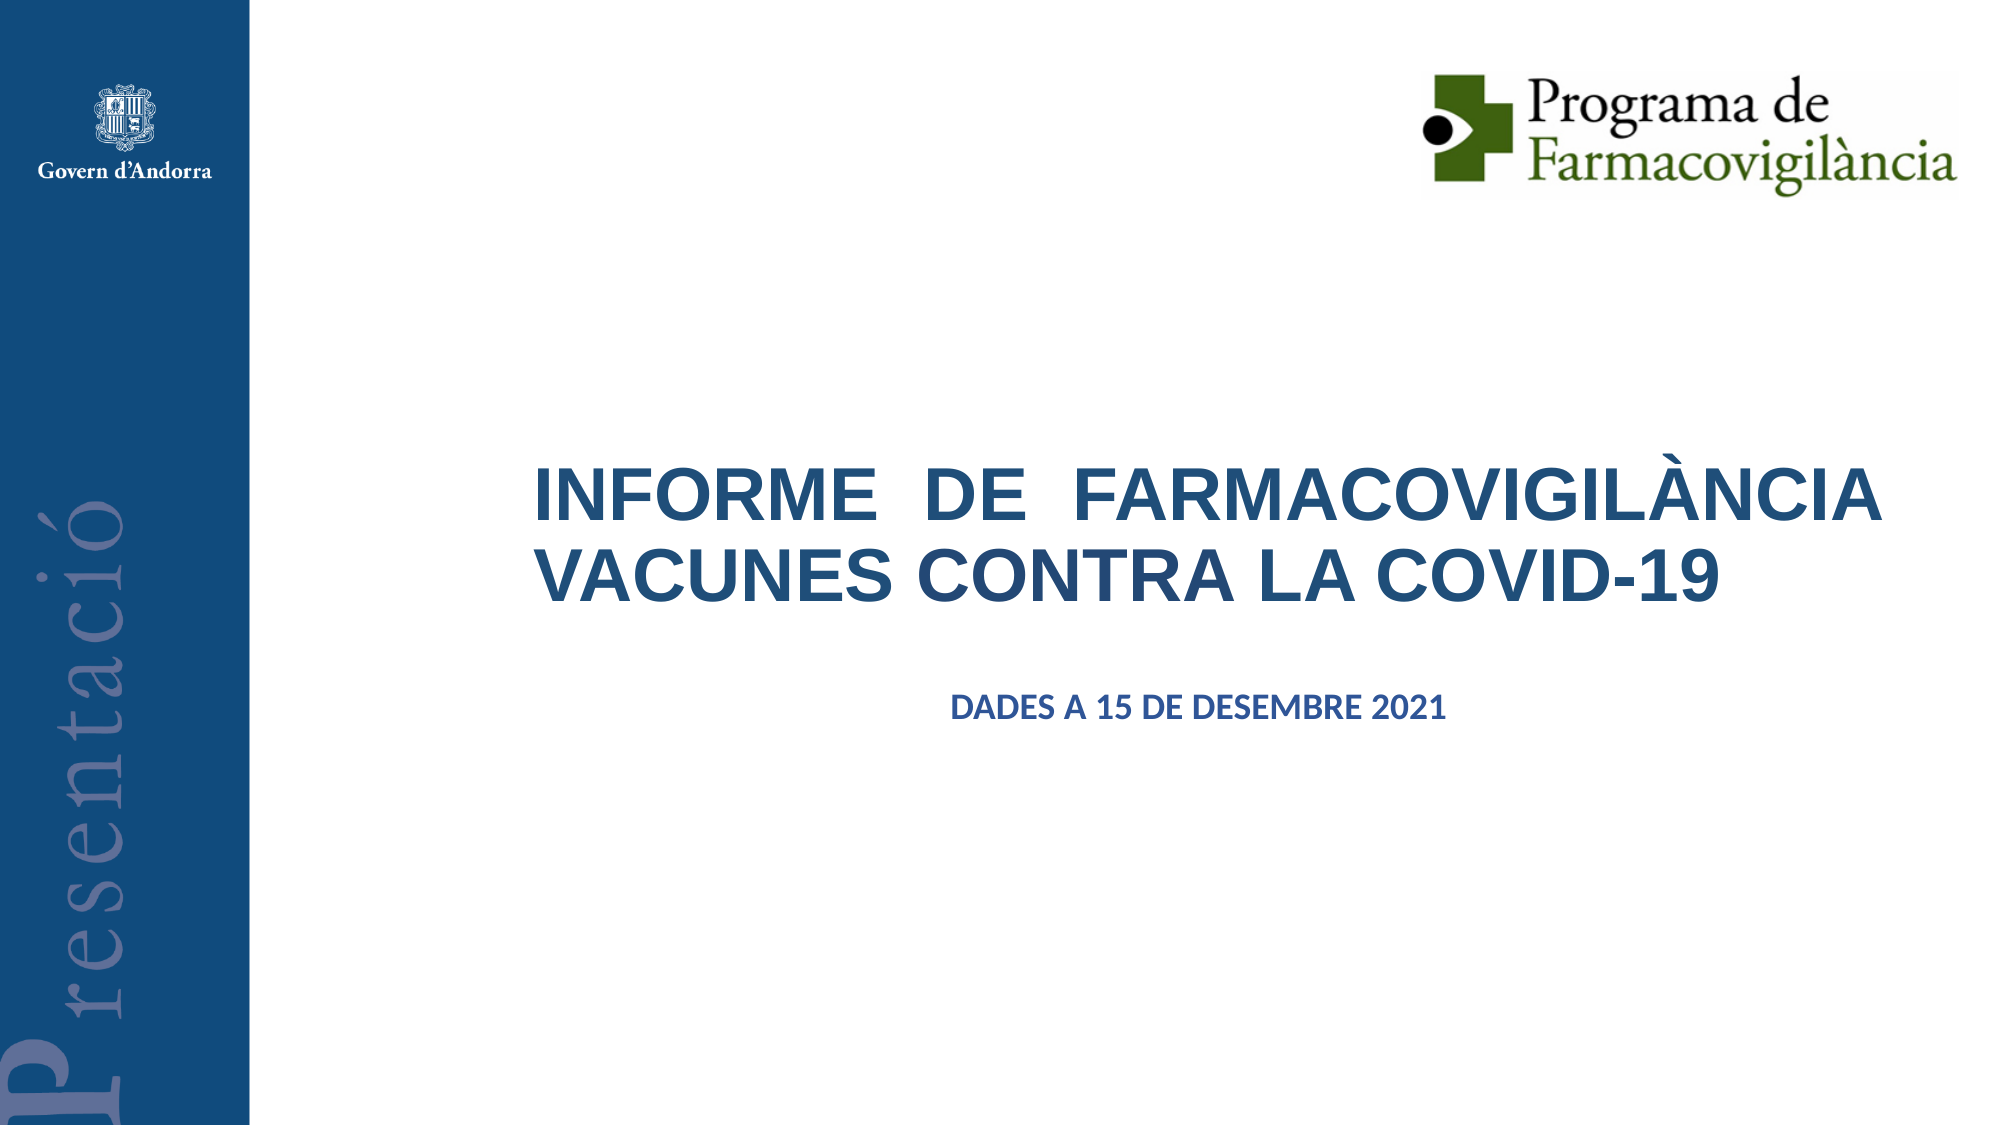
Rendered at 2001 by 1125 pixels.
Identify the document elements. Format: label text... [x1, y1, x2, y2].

picture [1421, 71, 1959, 200]
text_box DADES A 15 DE DESEMBRE 2021 [935, 674, 1463, 734]
title INFORME DE FARMACOVIGILÀNCIA VACUNES CONTRA LA COVID-19 [518, 459, 1943, 614]
picture [0, 0, 250, 1125]
